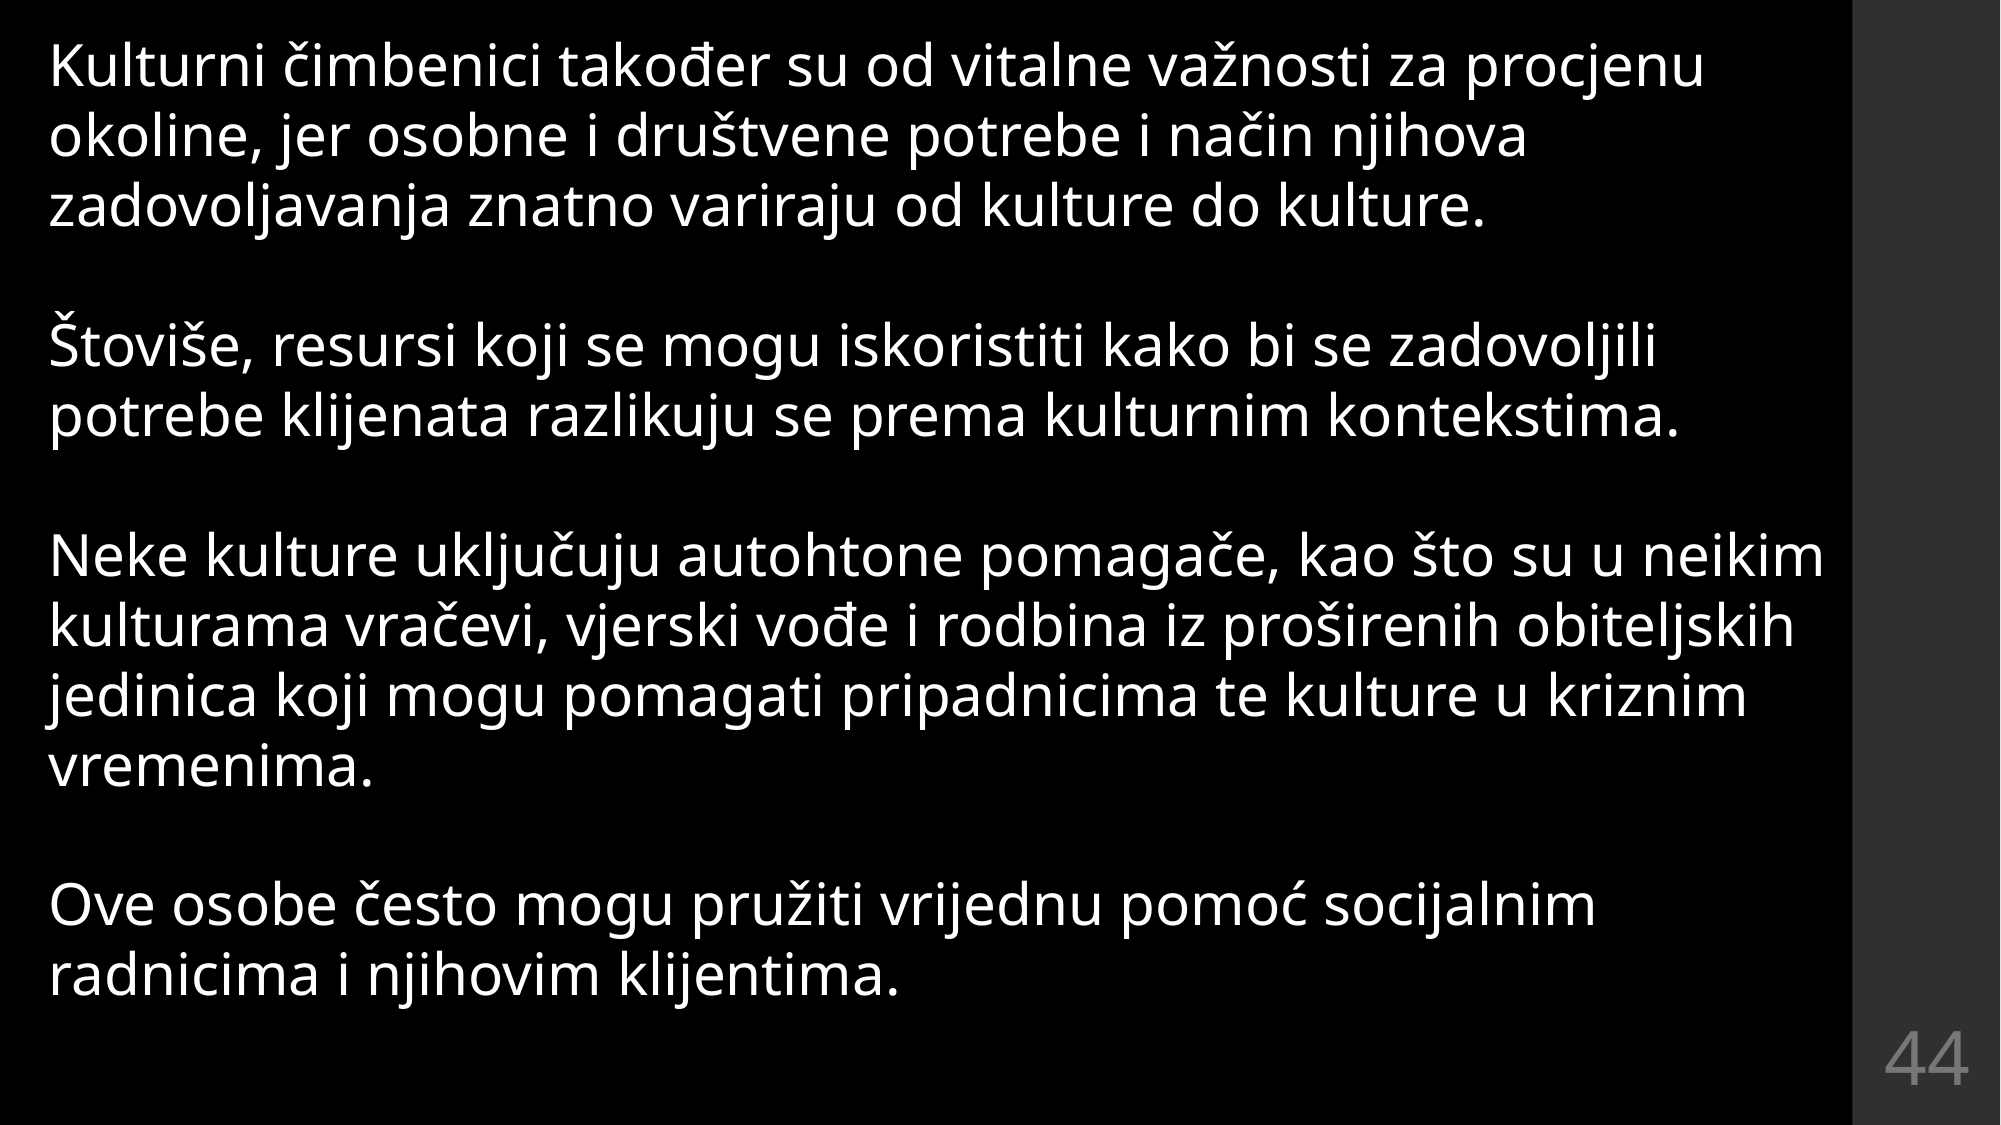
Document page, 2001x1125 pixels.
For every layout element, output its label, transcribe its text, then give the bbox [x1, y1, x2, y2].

text_box Kulturni čimbenici također su od vitalne važnosti za procjenu okoline, jer osobne i društvene potrebe i način njihova zadovoljavanja znatno variraju od kulture do kulture. Štoviše, resursi koji se mogu iskoristiti kako bi se zadovoljili potrebe klijenata razlikuju se prema kulturnim kontekstima. Neke kulture uključuju autohtone pomagače, kao što su u neikim kulturama vračevi, vjerski vođe i rodbina iz proširenih obiteljskih jedinica koji mogu pomagati pripadnicima te kulture u kriznim vremenima. Ove osobe često mogu pružiti vrijednu pomoć socijalnim radnicima i njihovim klijentima. [33, 20, 1858, 1015]
slide_number 44 [1852, 1012, 2000, 1110]
